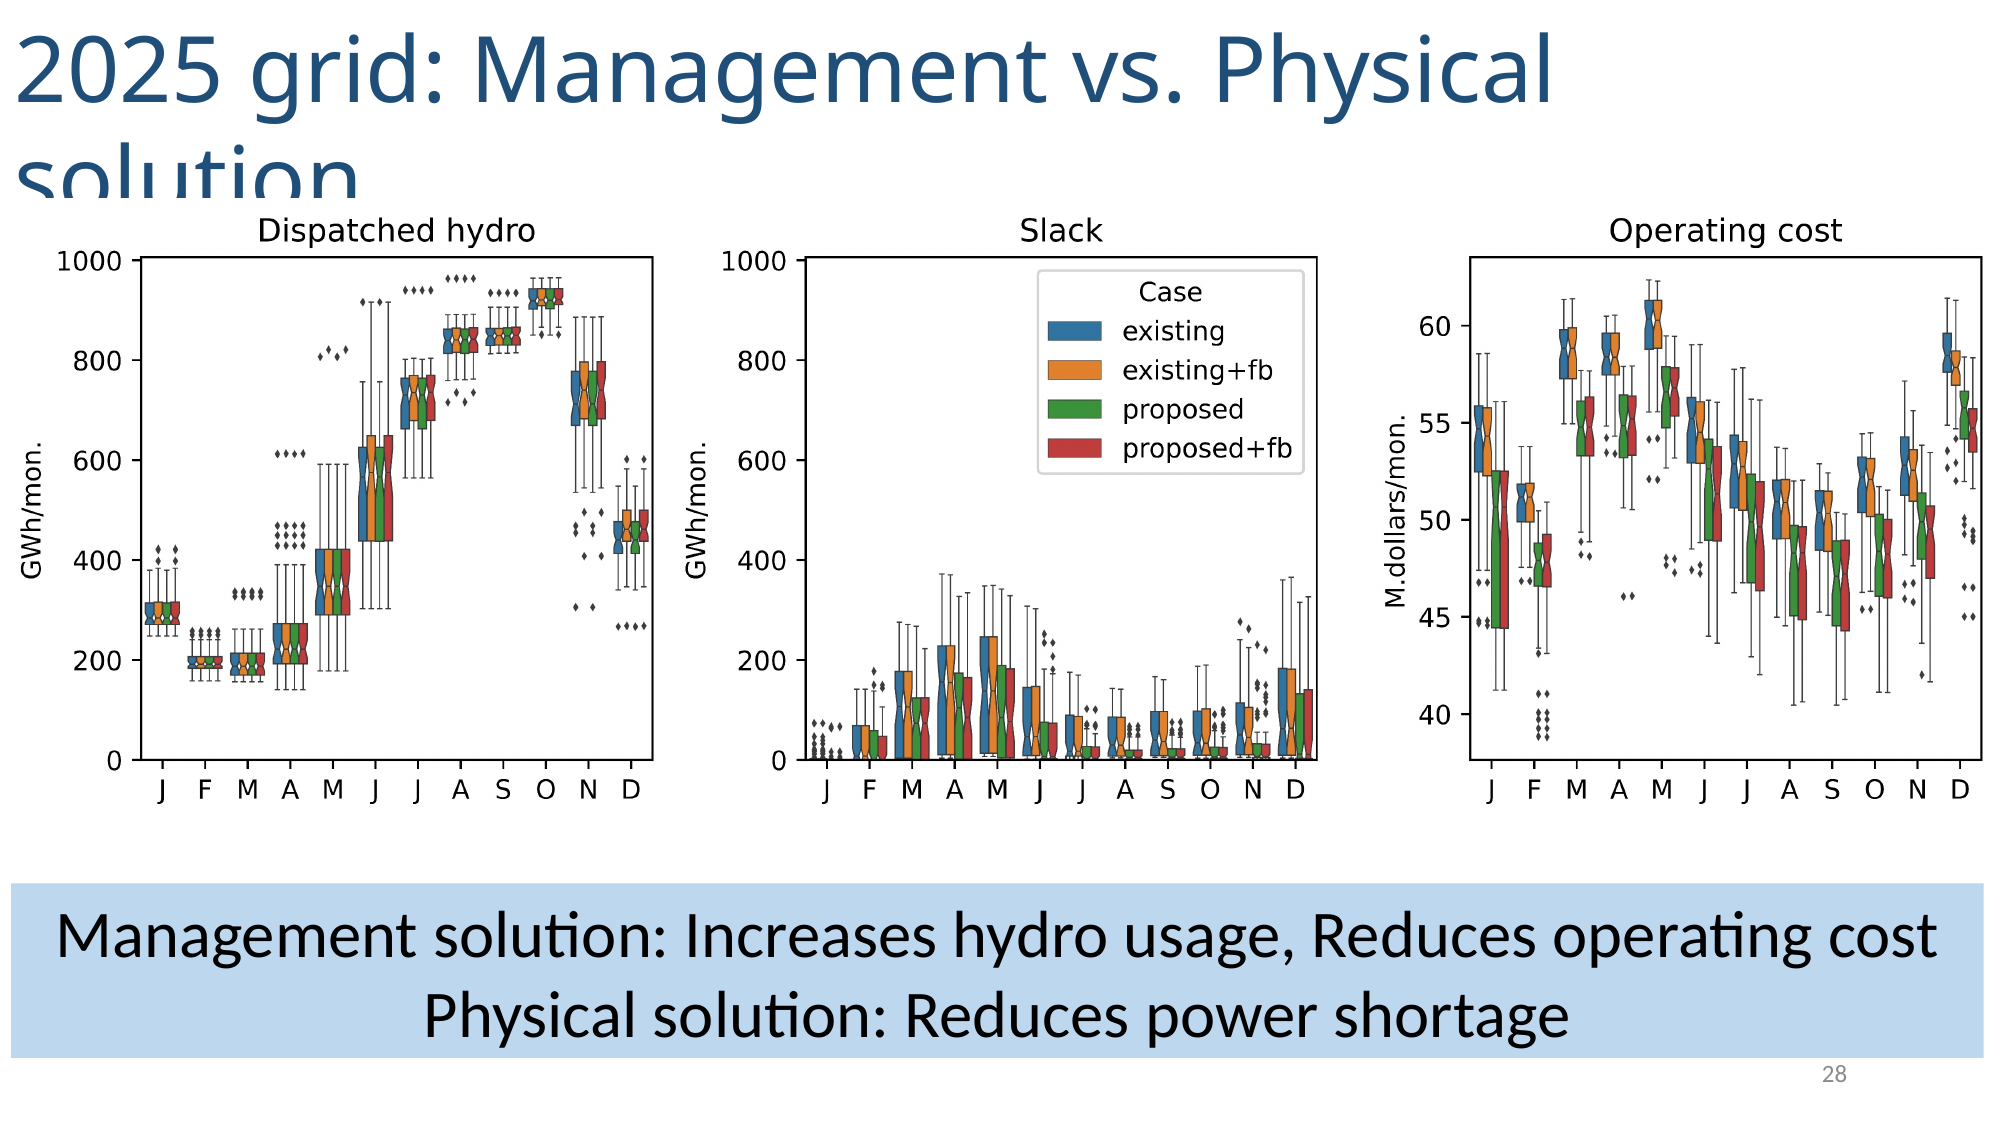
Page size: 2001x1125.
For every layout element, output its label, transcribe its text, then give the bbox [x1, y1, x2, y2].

slide_number 28 [1412, 1058, 1863, 1103]
text_box 2025 grid: Management vs. Physical solution [0, 3, 1810, 198]
text_box Management solution: Increases hydro usage, Reduces operating cost Physical solution: Reduces power shortage [11, 883, 1984, 1058]
picture [0, 198, 2000, 823]
